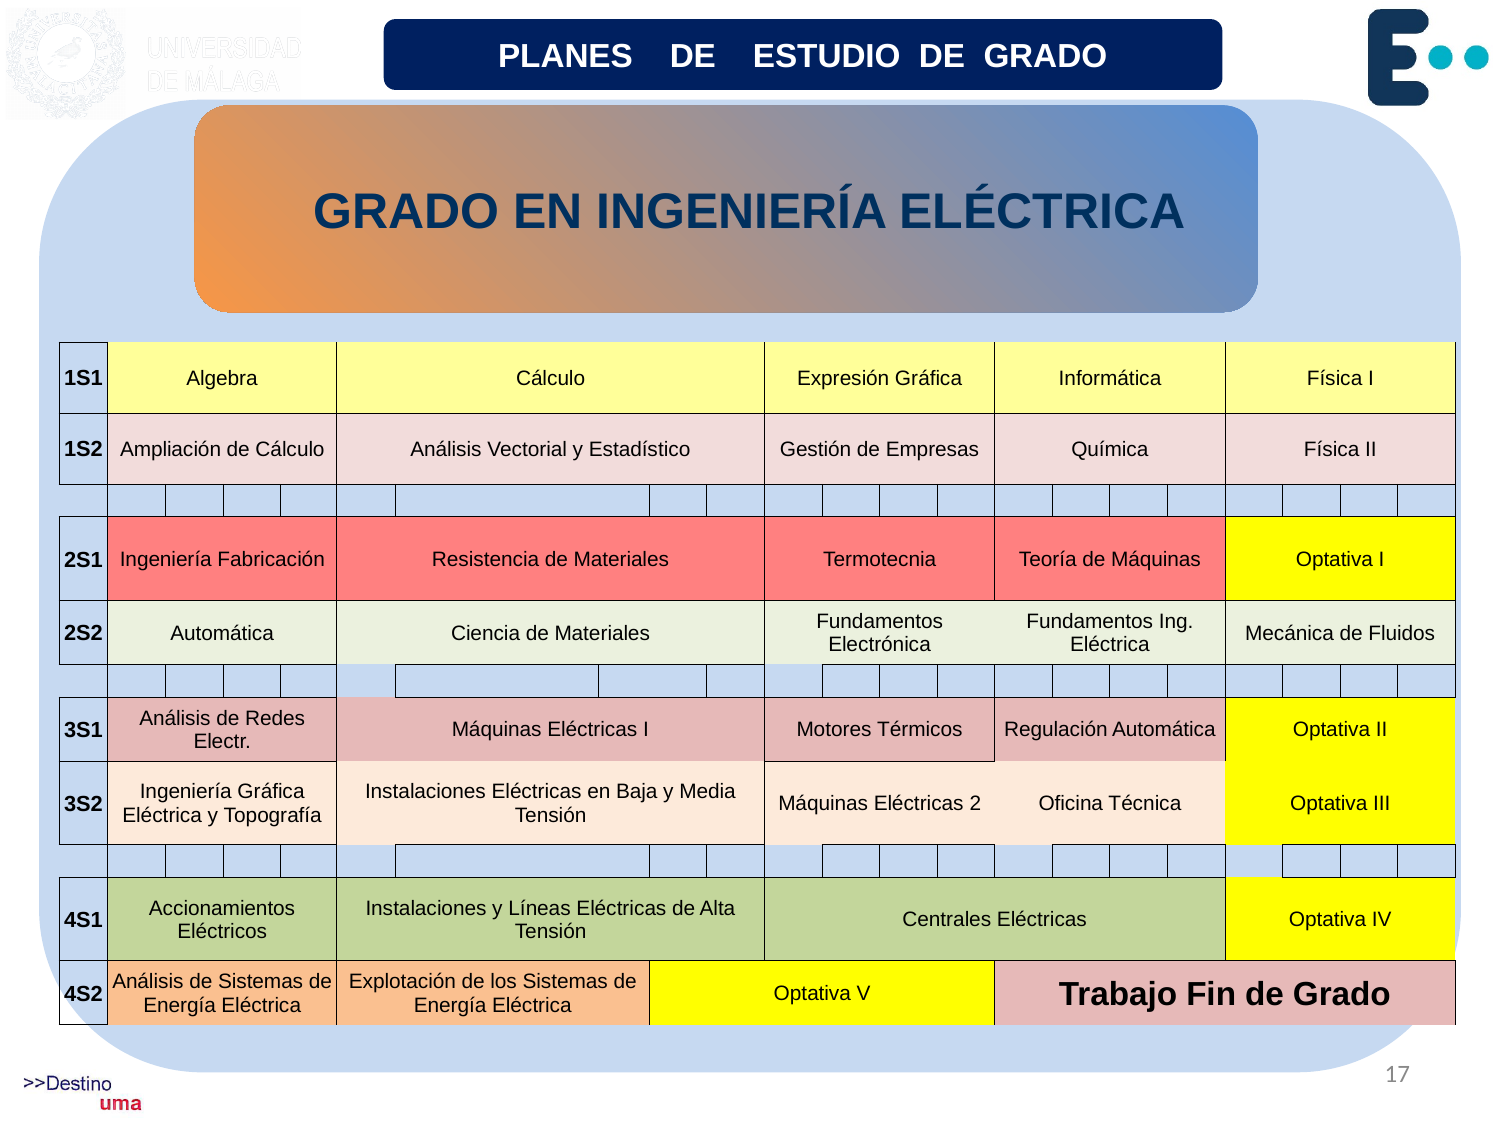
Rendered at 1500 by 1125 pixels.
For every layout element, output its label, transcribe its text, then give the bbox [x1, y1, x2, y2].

table_cell Gestión de Empresas [765, 414, 994, 484]
table_cell [995, 845, 1052, 877]
table_cell [1341, 665, 1397, 697]
table_cell Motores Térmicos [765, 698, 994, 761]
table_cell 2S1 [60, 517, 107, 600]
table_cell [1283, 485, 1340, 516]
table_cell [281, 665, 336, 697]
table_cell 4S2 [60, 961, 107, 1024]
table_cell Centrales Eléctricas [765, 878, 1225, 960]
table_cell Automática [108, 601, 336, 664]
table_cell [880, 485, 937, 516]
table_cell [337, 845, 395, 877]
table_cell Química [995, 414, 1225, 484]
table_cell [599, 665, 706, 697]
table_cell [1398, 665, 1455, 697]
table_cell [166, 665, 223, 697]
table_cell Optativa III [1225, 761, 1455, 845]
table_cell [938, 845, 994, 877]
table_cell [166, 845, 223, 877]
table_cell [1226, 485, 1282, 516]
table_cell [1226, 845, 1282, 877]
table_cell [224, 845, 280, 877]
table_cell Fundamentos Ing. Eléctrica [995, 601, 1225, 664]
table_cell [938, 665, 994, 697]
text_box [39, 99, 1461, 988]
table_cell [823, 845, 879, 877]
table_cell [765, 664, 822, 697]
table_cell Optativa II [1226, 698, 1455, 761]
table_cell Explotación de los Sistemas de Energía Eléctrica [337, 961, 649, 1025]
table_cell [337, 664, 395, 697]
table_cell [1341, 485, 1397, 516]
table_cell [1168, 665, 1225, 697]
table_cell 3S2 [60, 762, 107, 844]
table_cell [224, 485, 280, 516]
table_cell Análisis Vectorial y Estadístico [337, 414, 764, 484]
table_cell [396, 665, 598, 697]
table_cell [337, 485, 395, 516]
table_cell [1398, 845, 1455, 877]
table_cell [1341, 845, 1397, 877]
table_cell [1053, 845, 1109, 877]
table_cell [281, 845, 336, 877]
text_box PLANES DE ESTUDIO DE GRADO [383, 19, 1223, 90]
slide_number 17 [1074, 1042, 1425, 1103]
table_cell [59, 665, 107, 697]
table_cell Análisis de Redes Electr. [108, 698, 336, 761]
table_cell Optativa V [650, 961, 994, 1025]
table_cell Mecánica de Fluidos [1226, 601, 1455, 664]
table_header Algebra [108, 342, 336, 413]
table_header Informática [995, 342, 1225, 413]
table_cell [823, 485, 879, 516]
table_cell [1110, 665, 1167, 697]
table_cell [1110, 485, 1167, 516]
table_cell [823, 665, 879, 697]
table_cell [396, 485, 649, 516]
table_cell [59, 485, 107, 516]
table_cell [707, 845, 764, 877]
table_cell [707, 665, 764, 697]
table_cell Trabajo Fin de Grado [995, 961, 1455, 1025]
table_cell [108, 665, 165, 697]
picture [1361, 1, 1493, 112]
table_cell [880, 845, 937, 877]
table_cell [1283, 665, 1340, 697]
table_cell Teoría de Máquinas [995, 517, 1225, 600]
table_cell [1053, 665, 1109, 697]
table_cell Fundamentos Electrónica [765, 601, 995, 664]
table_cell [650, 845, 706, 877]
table_cell [1168, 845, 1225, 877]
table_cell [880, 665, 937, 697]
table_cell [765, 485, 822, 516]
table_header Cálculo [337, 342, 764, 413]
table_cell Optativa IV [1226, 877, 1455, 960]
table_header 1S1 [60, 343, 107, 413]
table_cell Máquinas Eléctricas I [337, 697, 764, 761]
table_cell Física II [1226, 414, 1455, 484]
table_cell 2S2 [60, 601, 107, 664]
table_cell Instalaciones y Líneas Eléctricas de Alta Tensión [337, 878, 764, 960]
table_cell Resistencia de Materiales [337, 517, 764, 600]
table_cell Ampliación de Cálculo [108, 414, 336, 484]
table_cell 1S2 [60, 414, 107, 484]
table_cell [59, 845, 107, 877]
table_cell 3S1 [60, 698, 107, 761]
table_cell Accionamientos Eléctricos [108, 878, 336, 960]
table_cell [1053, 485, 1109, 516]
table_cell [396, 845, 649, 877]
table_cell Optativa I [1226, 517, 1455, 600]
table_cell [1110, 845, 1167, 877]
table_cell [995, 485, 1052, 516]
picture [0, 1065, 148, 1125]
table_cell [224, 665, 280, 697]
table_header Expresión Gráfica [765, 342, 994, 413]
table_cell [1226, 665, 1282, 697]
table_cell [1168, 485, 1225, 516]
table_cell [650, 485, 706, 516]
table_header Física I [1226, 342, 1455, 413]
table_cell 4S1 [60, 878, 107, 960]
table_cell [166, 485, 223, 516]
table_cell [995, 665, 1052, 697]
table_cell [281, 485, 336, 516]
table_cell Termotecnia [765, 517, 994, 600]
table_cell Oficina Técnica [995, 761, 1225, 845]
table_cell [108, 845, 165, 877]
table_cell Ciencia de Materiales [337, 601, 764, 664]
table_cell Regulación Automática [995, 698, 1225, 761]
text_box GRADO EN INGENIERÍA ELÉCTRICA [194, 105, 1258, 313]
table_cell Ingeniería Gráfica Eléctrica y Topografía [108, 762, 336, 844]
text_box [87, 1025, 1413, 1073]
table_cell Instalaciones Eléctricas en Baja y Media Tensión [337, 761, 764, 845]
table_cell [1398, 485, 1455, 516]
table_cell Análisis de Sistemas de Energía Eléctrica [108, 961, 336, 1025]
table_cell Ingeniería Fabricación [108, 517, 336, 600]
table_cell [707, 485, 764, 516]
table_cell [938, 485, 994, 516]
table_cell Máquinas Eléctricas 2 [765, 762, 995, 845]
table_cell [765, 845, 822, 877]
table_cell [108, 485, 165, 516]
table_cell [1283, 845, 1340, 877]
picture [5, 6, 304, 122]
